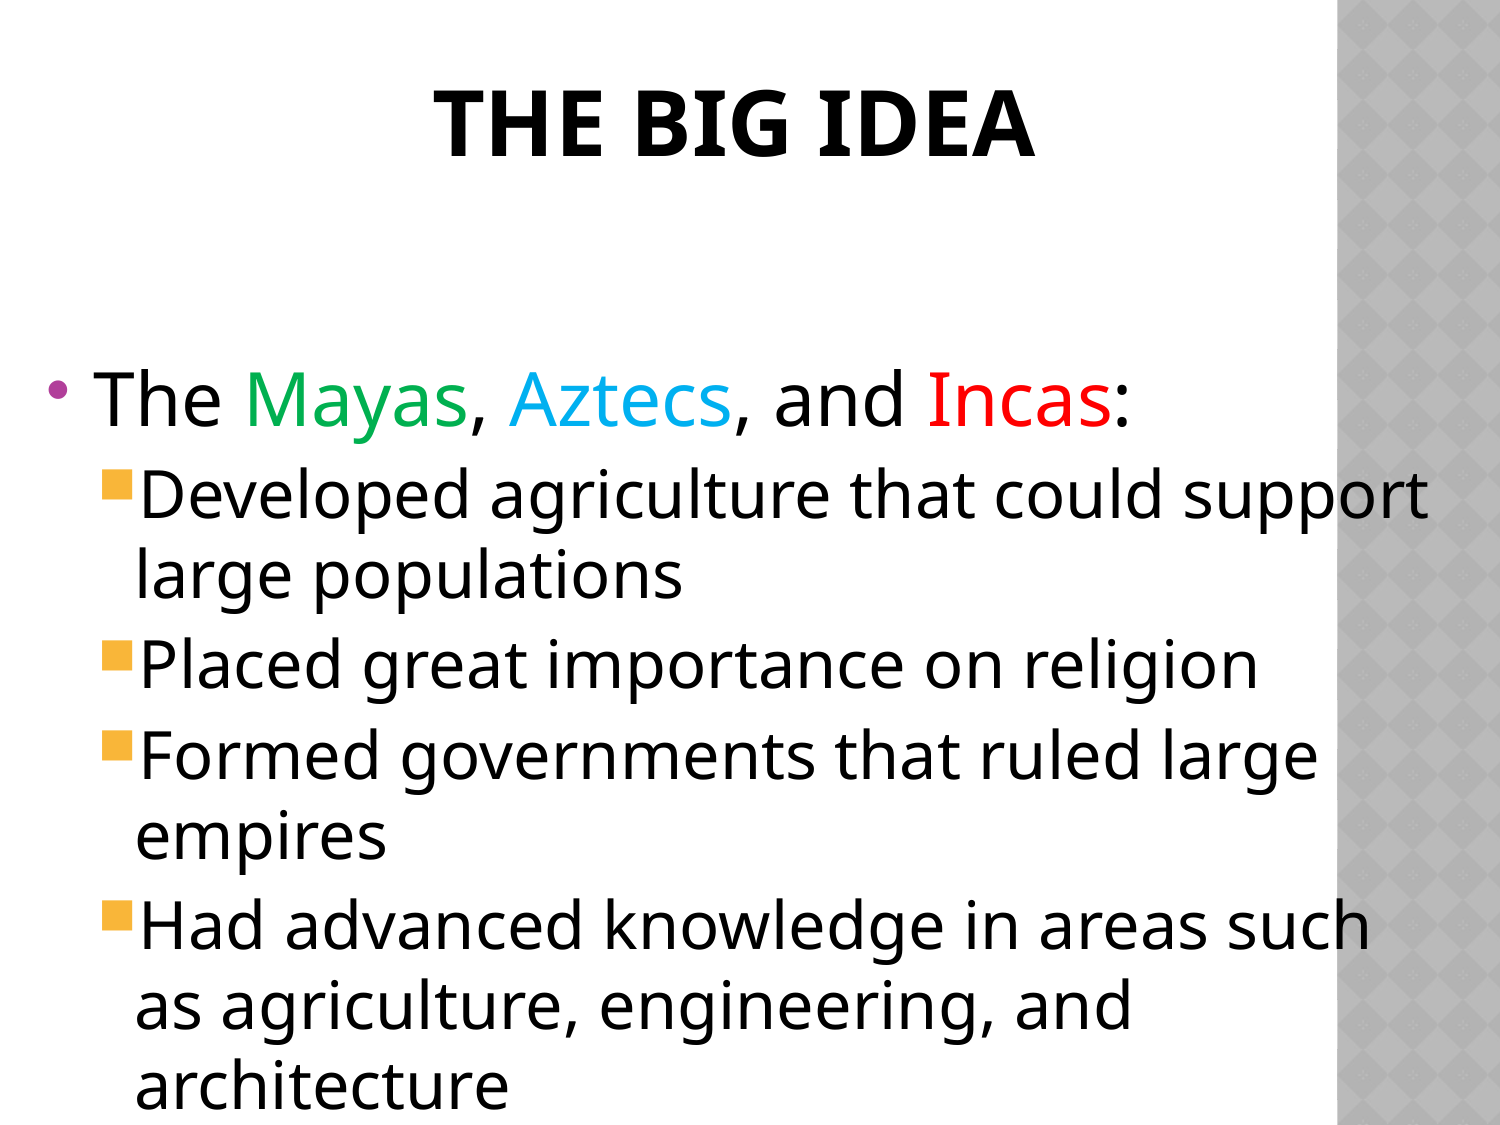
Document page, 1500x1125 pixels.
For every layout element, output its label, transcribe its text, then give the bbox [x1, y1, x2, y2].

list The Mayas, Aztecs, and Incas: Developed agriculture that could support large populations Placed great importance on religion Formed governments that ruled large empires Had advanced knowledge in areas such as agriculture, engineering, and architecture [33, 344, 1466, 1063]
title The BiG idea [125, 37, 1344, 175]
